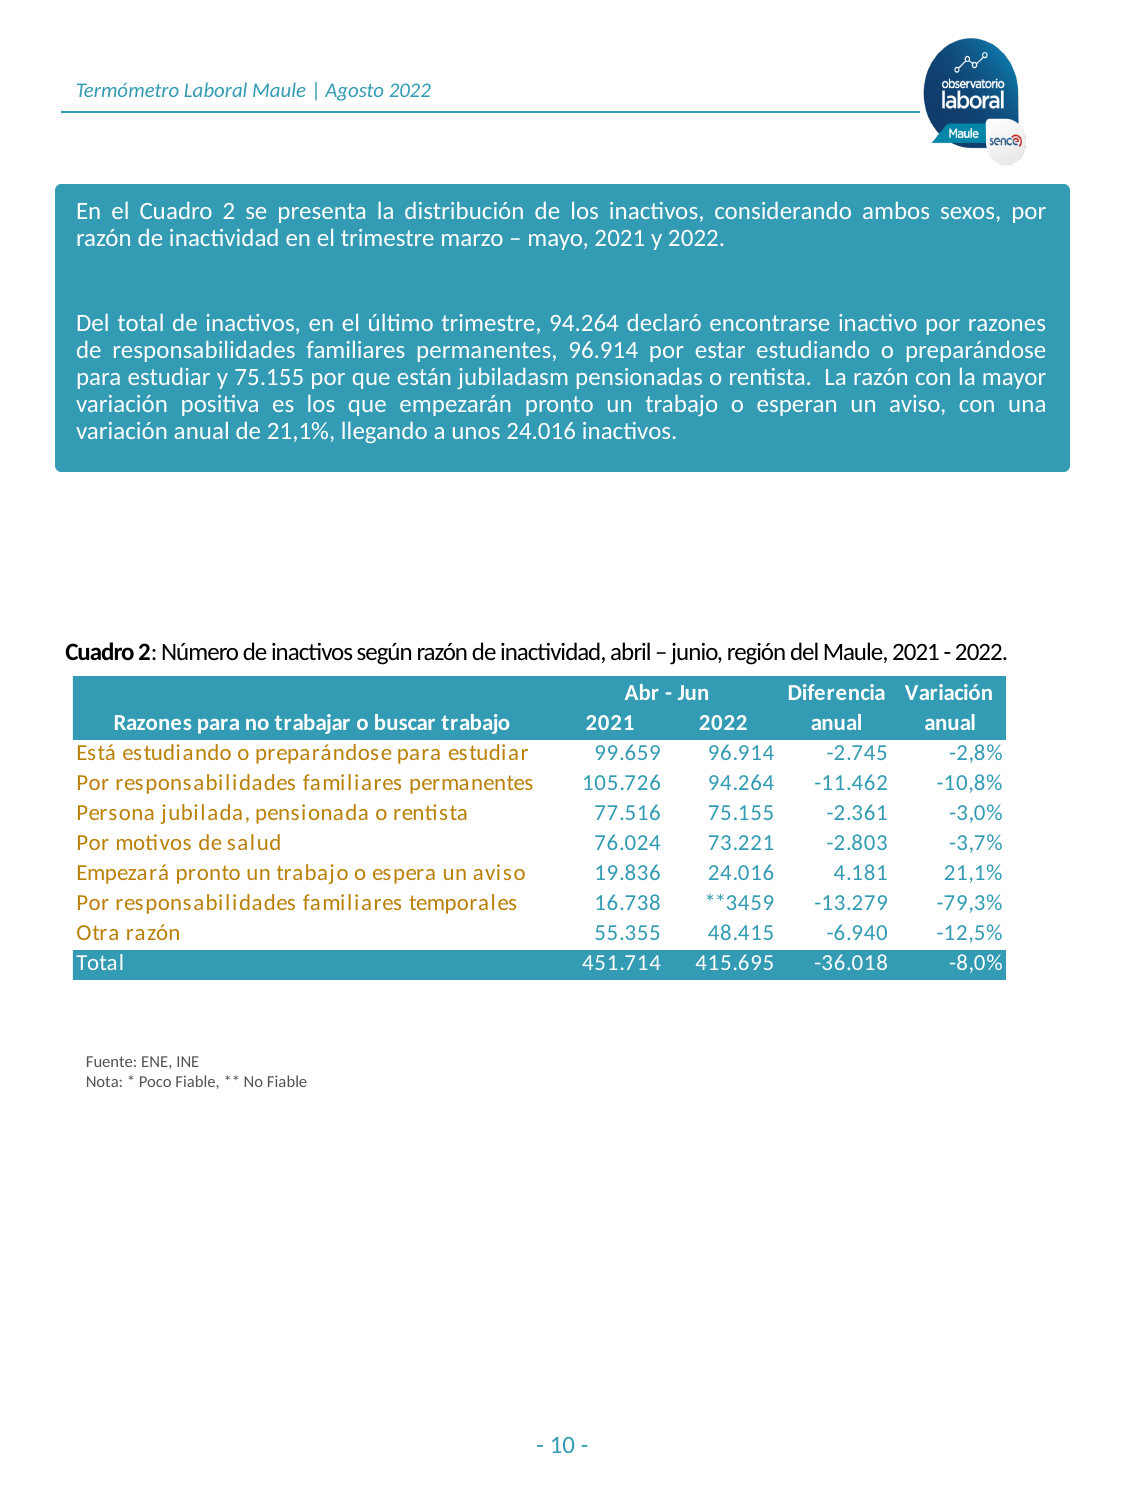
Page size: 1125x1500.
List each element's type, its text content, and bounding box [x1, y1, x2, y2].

list En el Cuadro 2 se presenta la distribución de los inactivos, considerando ambos sexos, por razón de inactividad en el trimestre marzo – mayo, 2021 y 2022. Del total de inactivos, en el último trimestre, 94.264 declaró encontrarse inactivo por razones de responsabilidades familiares permanentes, 96.914 por estar estudiando o preparándose para estudiar y 75.155 por que están jubiladasm pensionadas o rentista. La razón con la mayor variación positiva es los que empezarán pronto un trabajo o esperan un aviso, con una variación anual de 21,1%, llegando a unos 24.016 inactivos. [55, 184, 1070, 472]
picture [885, 0, 1064, 184]
slide_number - 10 - [445, 1419, 680, 1466]
list Cuadro 2: Número de inactivos según razón de inactividad, abril – junio, región del Maule, 2021 - 2022. [50, 631, 1098, 675]
text_box Fuente: ENE, INE Nota: * Poco Fiable, ** No Fiable [71, 1043, 974, 1098]
picture [71, 674, 1008, 982]
